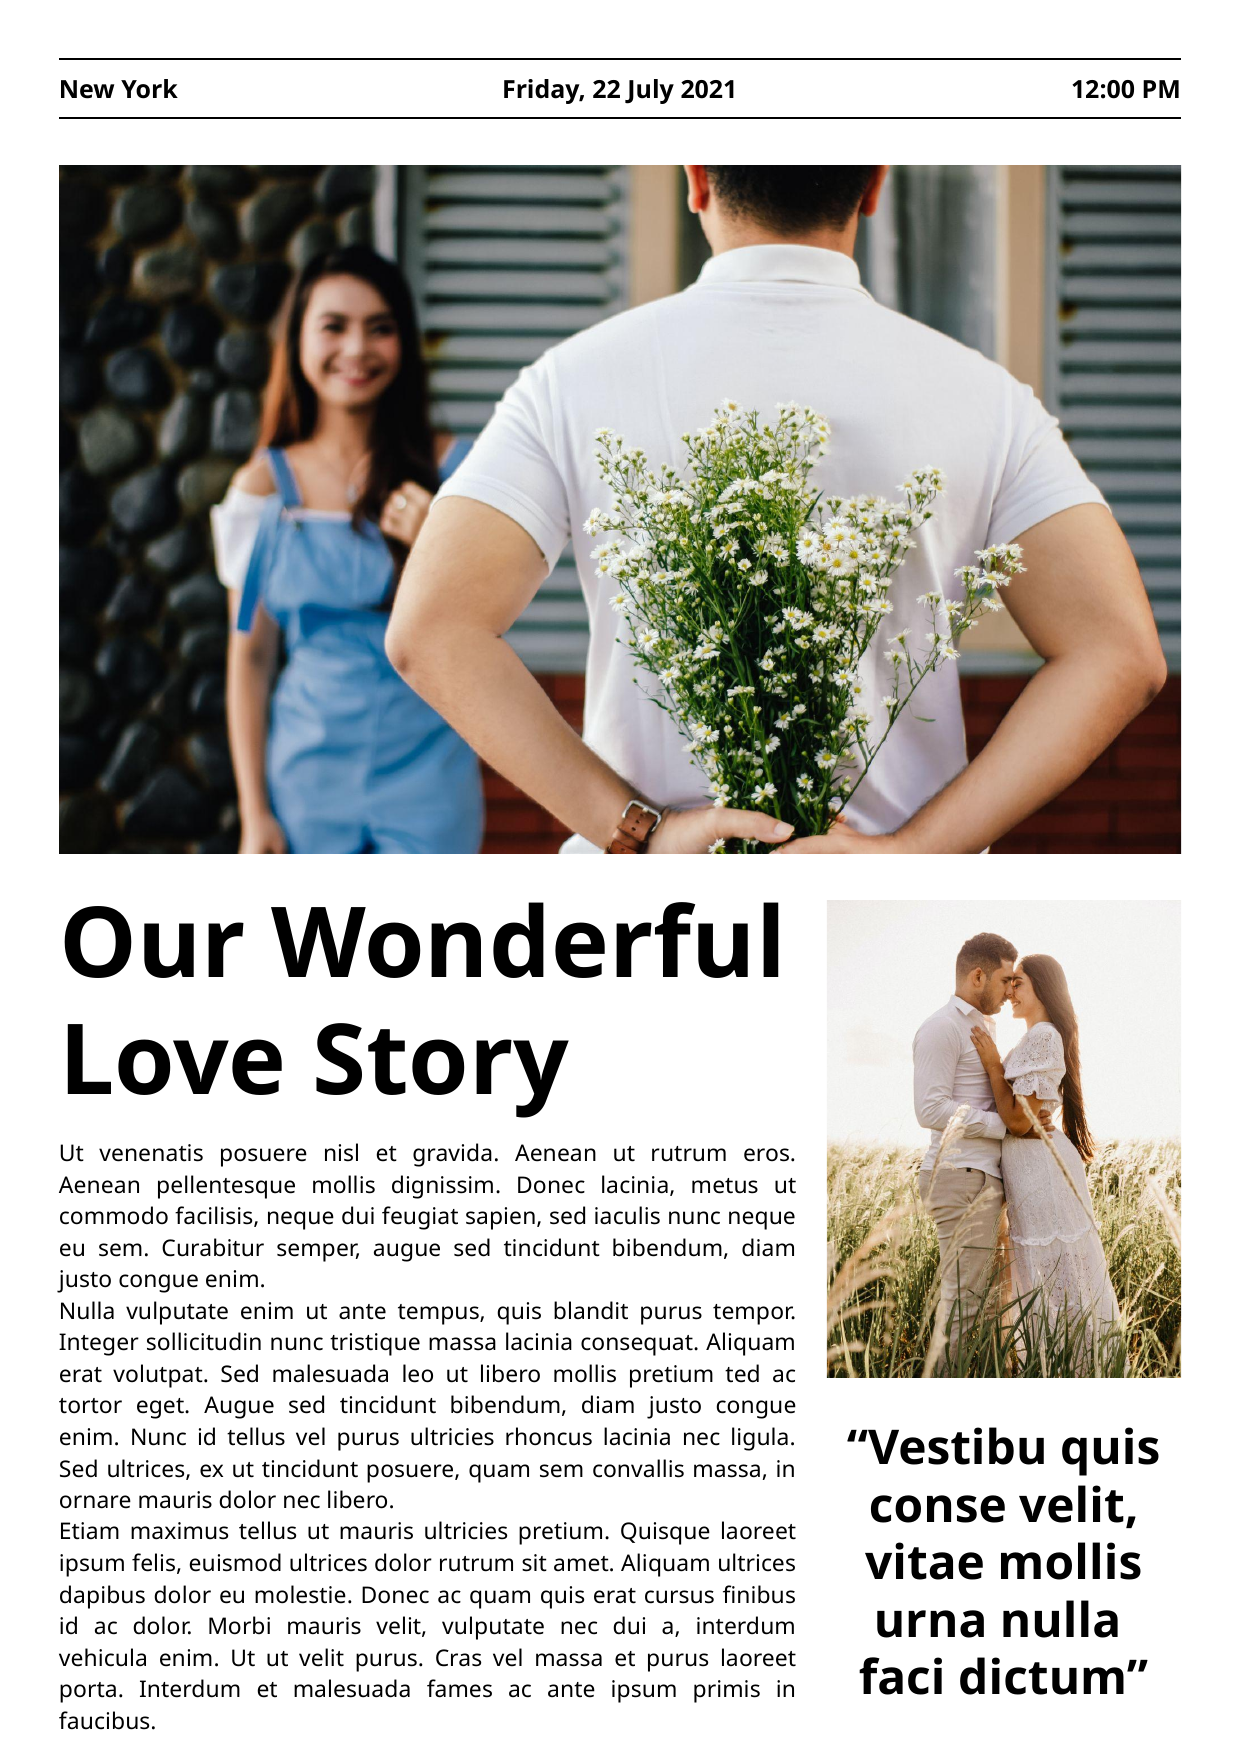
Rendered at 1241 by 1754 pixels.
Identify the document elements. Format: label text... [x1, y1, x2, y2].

picture [58, 165, 1182, 854]
text_box New York [58, 73, 414, 104]
text_box Ut venenatis posuere nisl et gravida. Aenean ut rutrum eros. Aenean pellentesque mollis dignissim. Donec lacinia, metus ut commodo facilisis, neque dui feugiat sapien, sed iaculis nunc neque eu sem. Curabitur semper, augue sed tincidunt bibendum, diam justo congue enim. Nulla vulputate enim ut ante tempus, quis blandit purus tempor. Integer sollicitudin nunc tristique massa lacinia consequat. Aliquam erat volutpat. Sed malesuada leo ut libero mollis pretium ted ac tortor eget. Augue sed tincidunt bibendum, diam justo congue enim. Nunc id tellus vel purus ultricies rhoncus lacinia nec ligula. Sed ultrices, ex ut tincidunt posuere, quam sem convallis massa, in ornare mauris dolor nec libero. Etiam maximus tellus ut mauris ultricies pretium. Quisque laoreet ipsum felis, euismod ultrices dolor rutrum sit amet. Aliquam ultrices dapibus dolor eu molestie. Donec ac quam quis erat cursus finibus id ac dolor. Morbi mauris velit, vulputate nec dui a, interdum vehicula enim. Ut ut velit purus. Cras vel massa et purus laoreet porta. Interdum et malesuada fames ac ante ipsum primis in faucibus. [58, 1134, 798, 1734]
text_box “Vestibu quis conse velit, vitae mollis urna nulla faci dictum” [826, 1417, 1181, 1705]
text_box Friday, 22 July 2021 [442, 73, 798, 104]
text_box Our Wonderful Love Story [59, 879, 798, 1115]
picture [826, 900, 1182, 1378]
text_box 12:00 PM [826, 73, 1181, 104]
